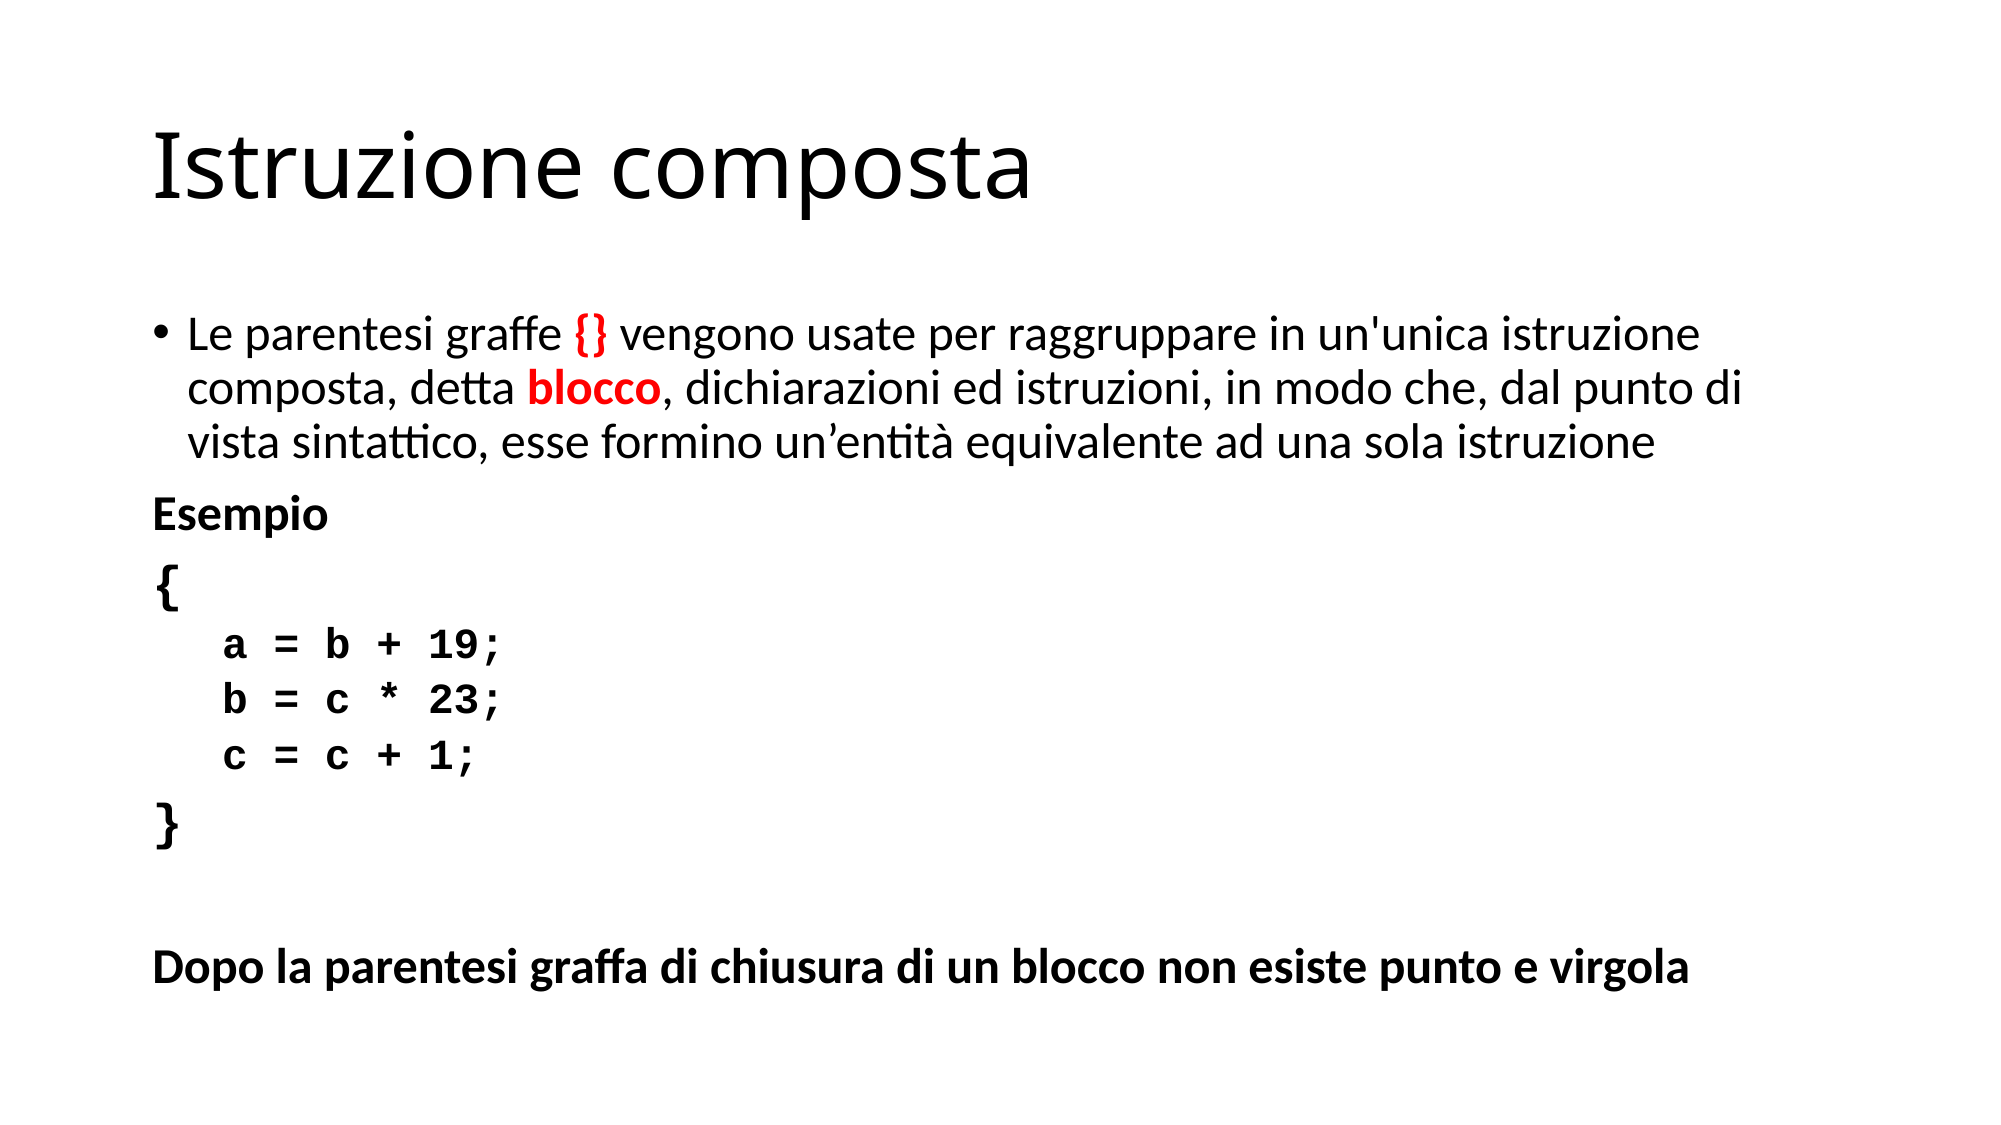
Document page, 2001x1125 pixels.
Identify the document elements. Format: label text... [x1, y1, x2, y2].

title Istruzione composta [137, 59, 1863, 278]
list Le parentesi graffe {} vengono usate per raggruppare in un'unica istruzione composta, detta blocco, dichiarazioni ed istruzioni, in modo che, dal punto di vista sintattico, esse formino un’entità equivalente ad una sola istruzione Esempio { a = b + 19; b = c * 23; c = c + 1; } Dopo la parentesi graffa di chiusura di un blocco non esiste punto e virgola [137, 299, 1863, 1014]
